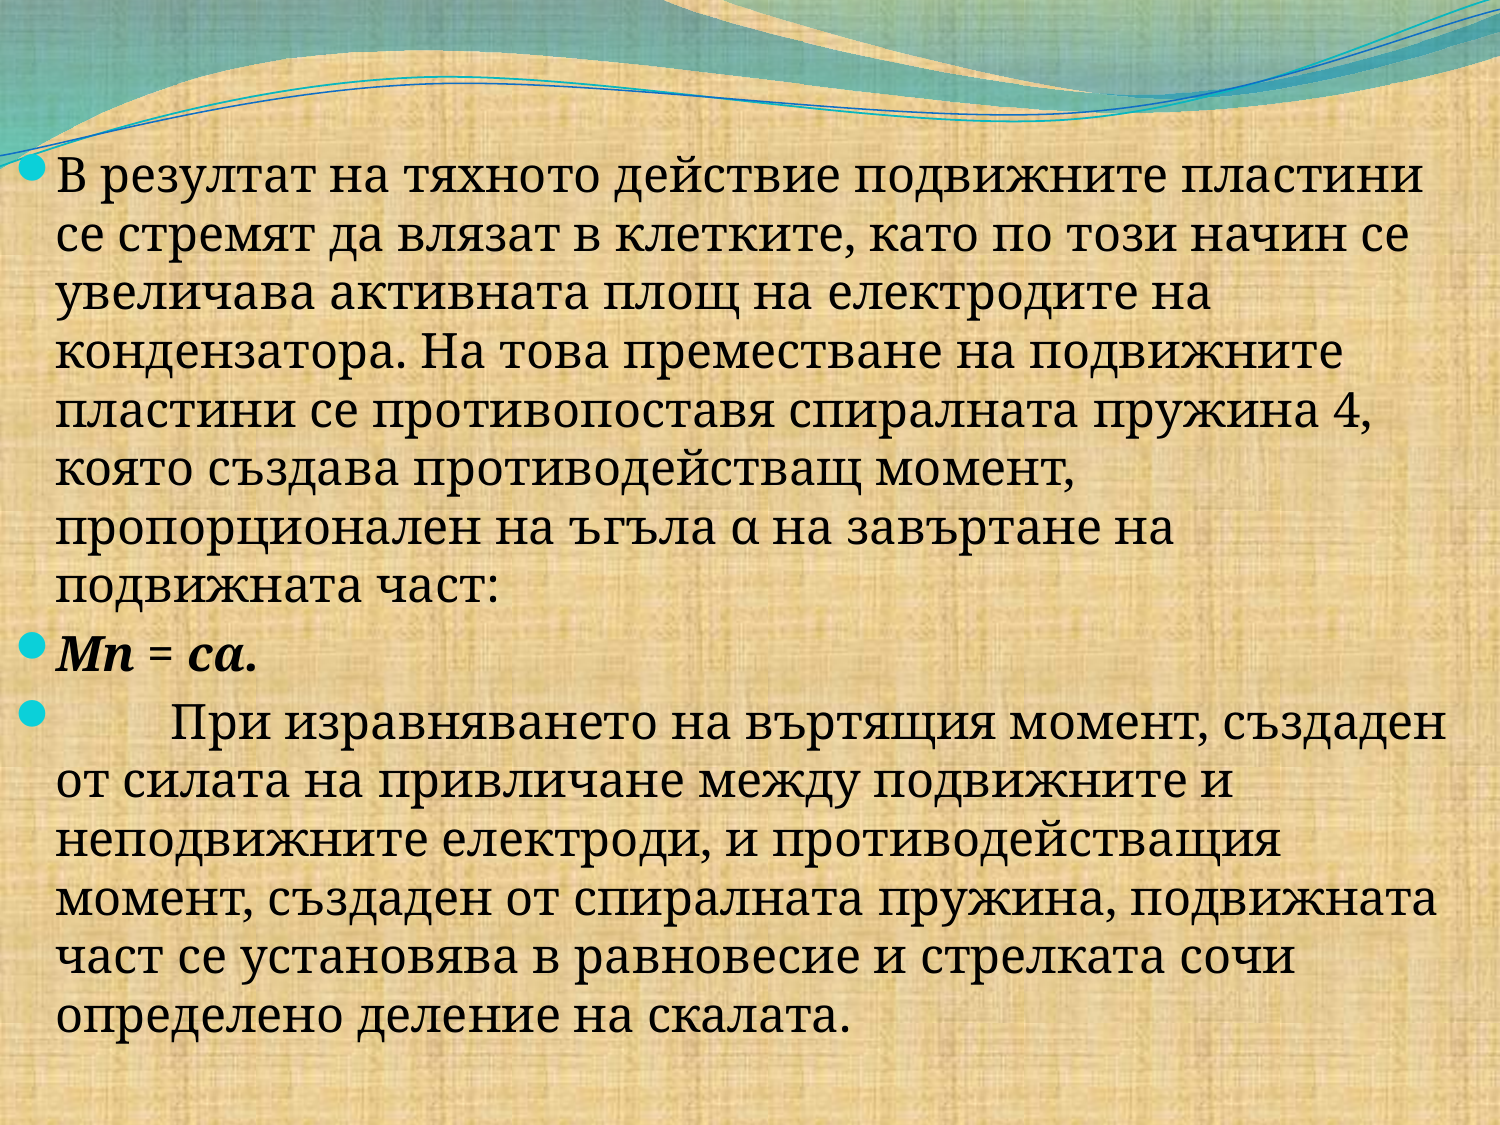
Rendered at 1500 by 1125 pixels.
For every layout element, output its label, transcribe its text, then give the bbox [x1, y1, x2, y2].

list В резултат на тяхното действие подвижните пластини cе стремят да влязат в клетките, като по този начин се увеличава активната площ на електродите на кондензатора. На това преместване на подвижните пластини се противопоставя спиралната пружина 4, която създава противодействащ момент, пропорционален на ъгъла α на завъртане на подвижната част: Мп = сα. При изравняването на въртящия момент, създаден от силата на привличане между подвижните и неподвижните електроди, и противодействащия момент, създаден от спиралната пружина, подвижната част се установява в равновесие и стрелката сочи определено деление на скалата. [0, 0, 1500, 1125]
